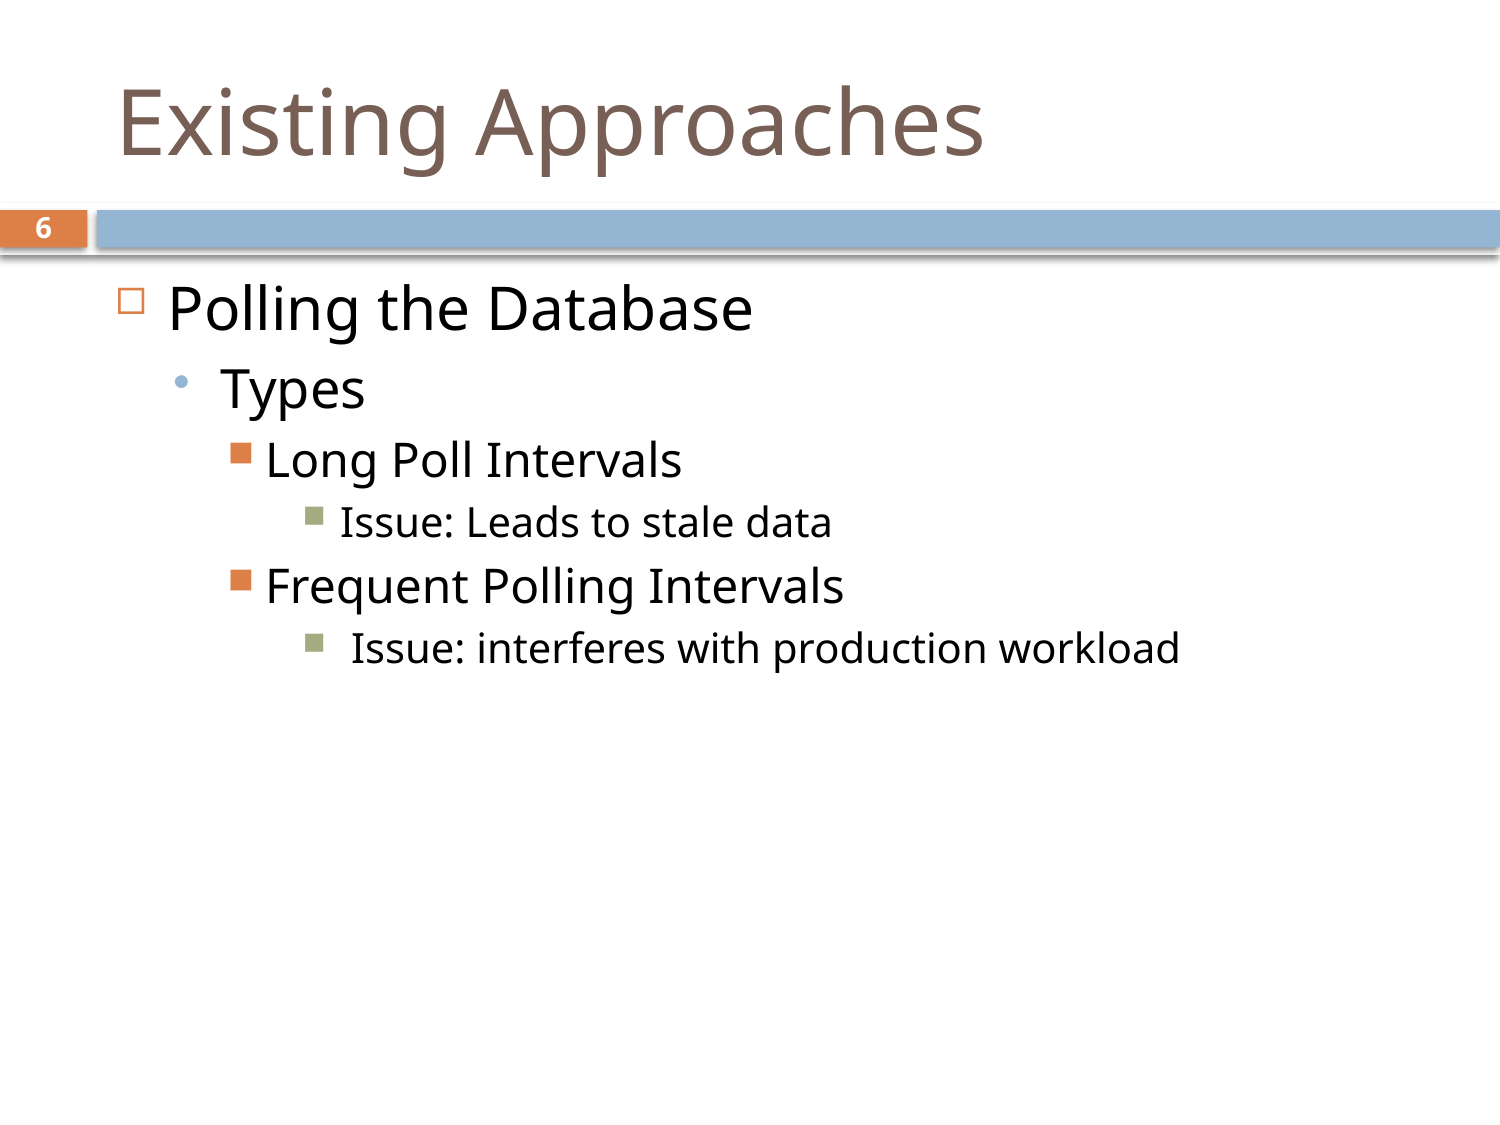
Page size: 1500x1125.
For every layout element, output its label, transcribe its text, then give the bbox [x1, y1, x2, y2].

title Existing Approaches [100, 37, 1438, 200]
slide_number 6 [0, 208, 88, 249]
list Polling the Database Types Long Poll Intervals Issue: Leads to stale data Frequent Polling Intervals Issue: interferes with production workload [100, 262, 1438, 1000]
